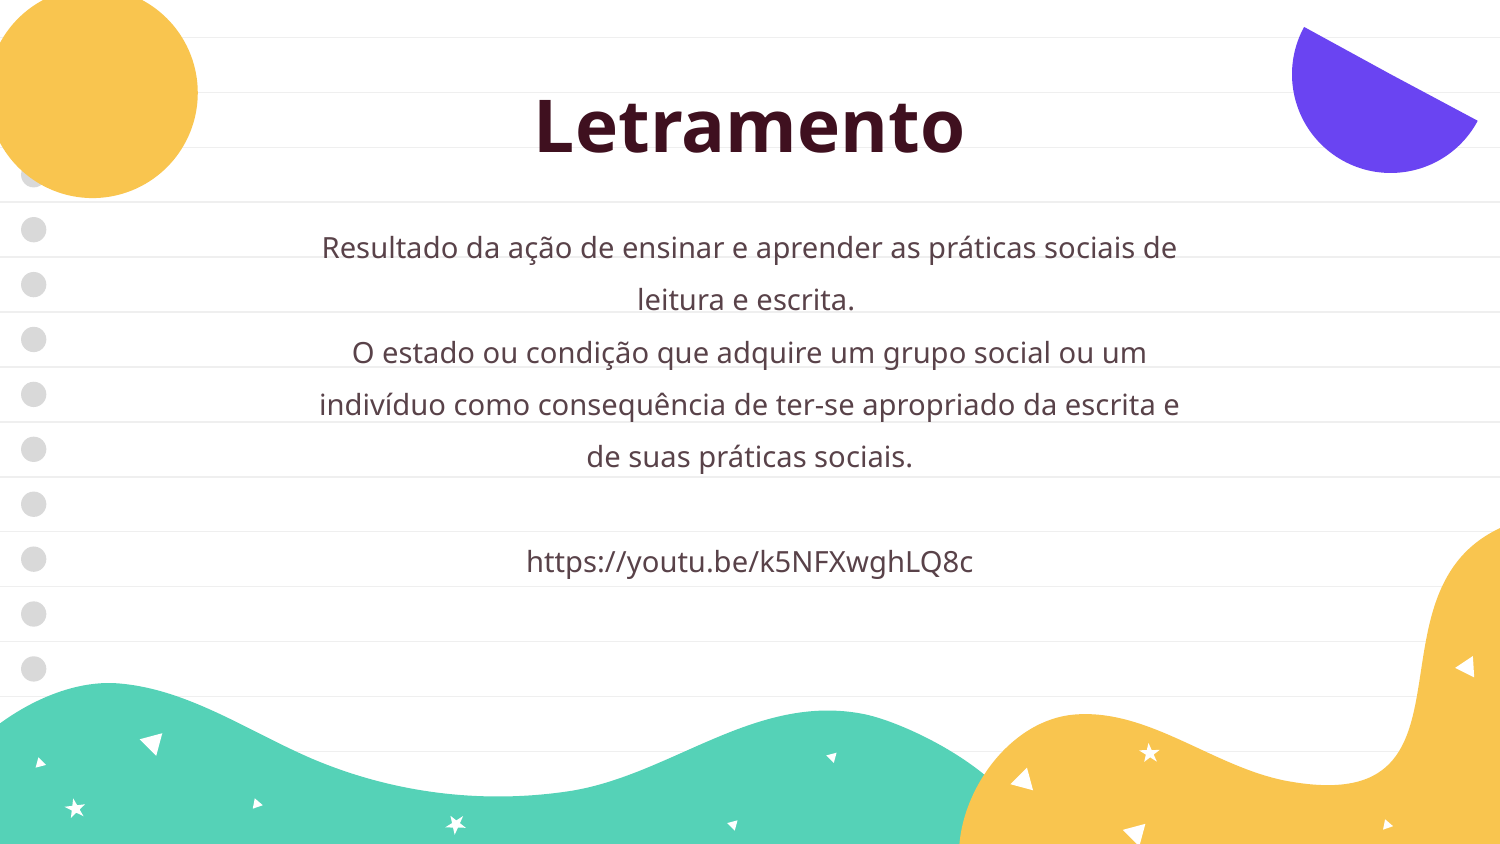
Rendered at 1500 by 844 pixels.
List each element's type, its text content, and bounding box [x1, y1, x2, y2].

title Letramento [117, 87, 1383, 182]
subtitle Resultado da ação de ensinar e aprender as práticas sociais de leitura e escrita. O estado ou condição que adquire um grupo social ou um indivíduo como consequência de ter-se apropriado da escrita e de suas práticas sociais. https://youtu.be/k5NFXwghLQ8c [298, 196, 1201, 385]
